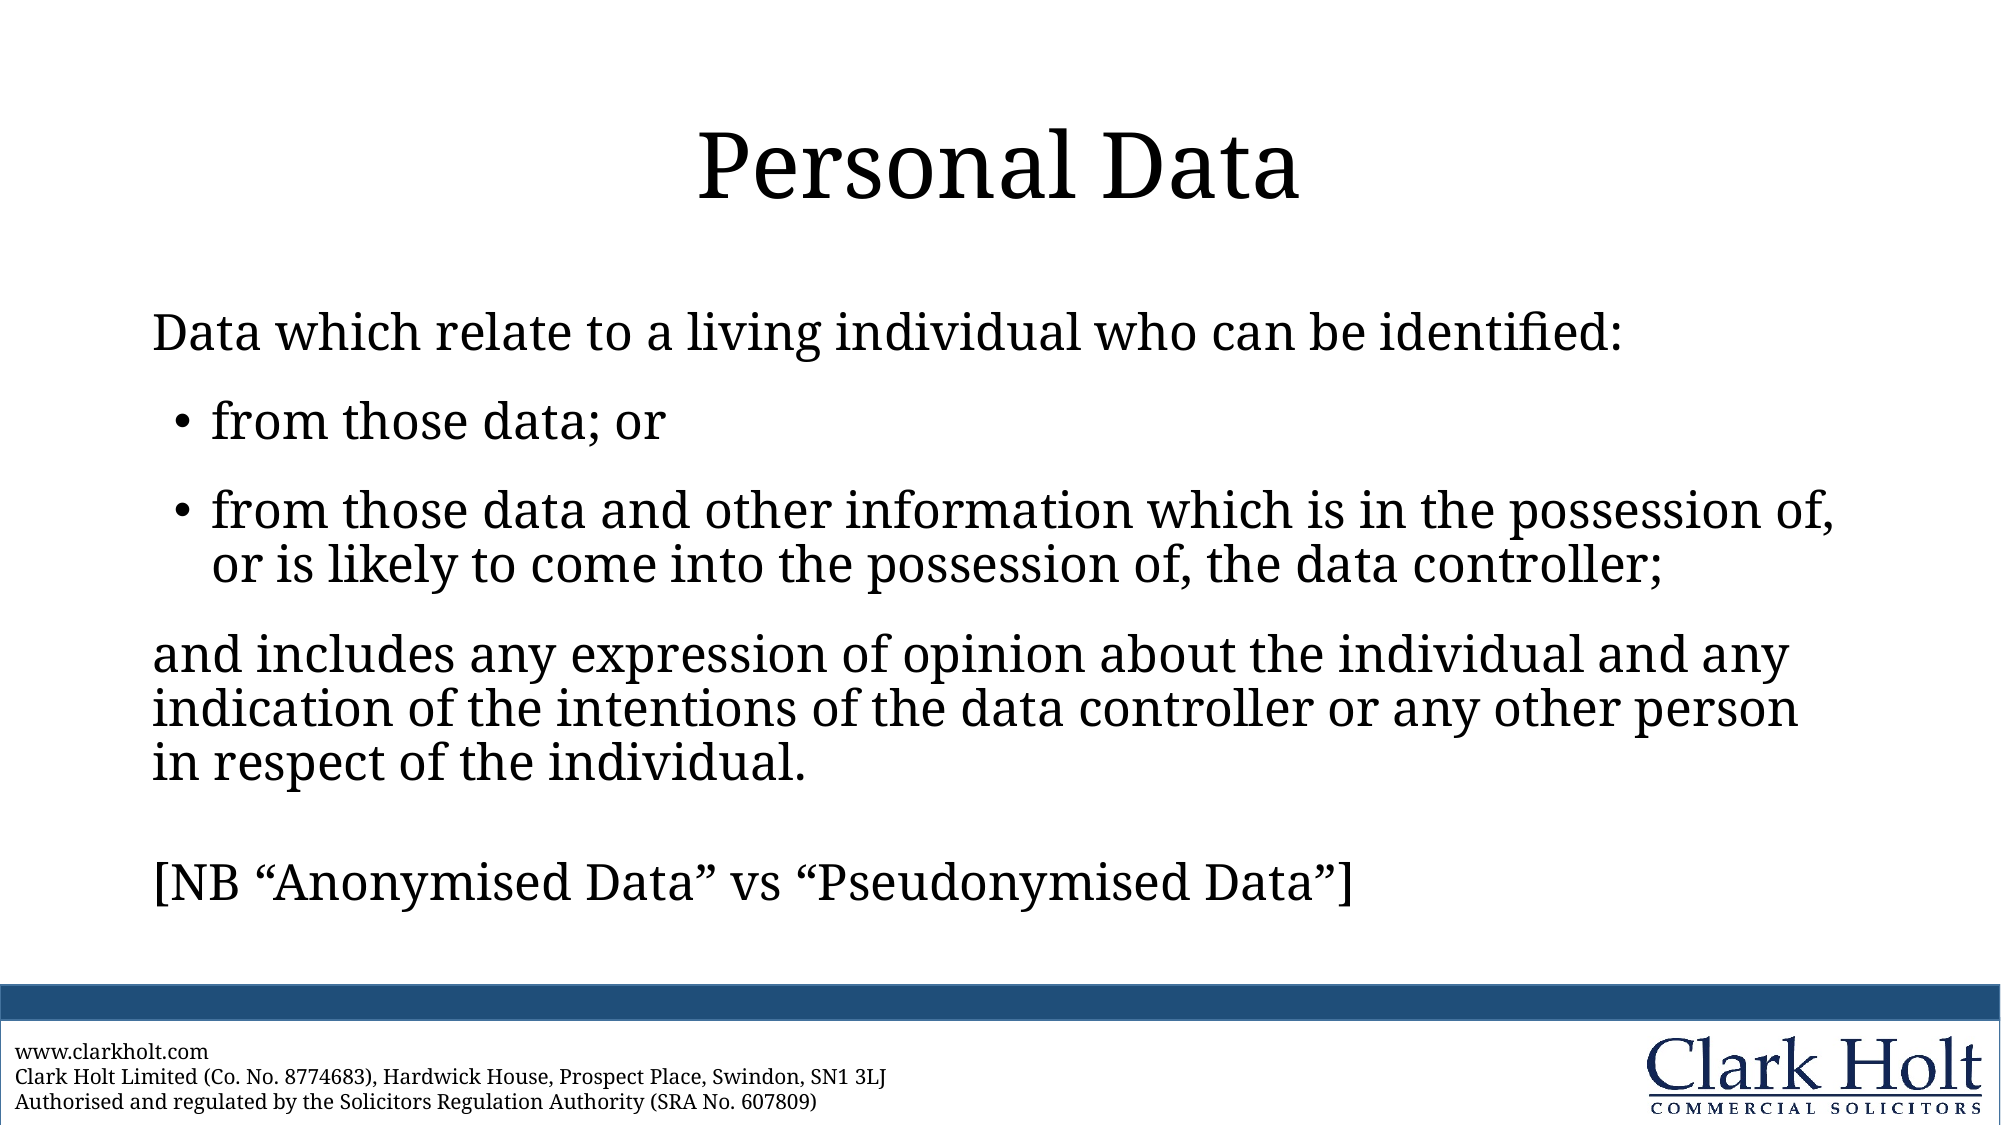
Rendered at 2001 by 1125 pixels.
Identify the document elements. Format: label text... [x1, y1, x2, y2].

picture [1647, 1036, 1982, 1114]
title Personal Data [137, 59, 1863, 278]
list Data which relate to a living individual who can be identified: from those data; or from those data and other information which is in the possession of, or is likely to come into the possession of, the data controller; and includes any expression of opinion about the individual and any indication of the intentions of the data controller or any other person in respect of the individual. [NB “Anonymised Data” vs “Pseudonymised Data”] [137, 299, 1863, 1004]
